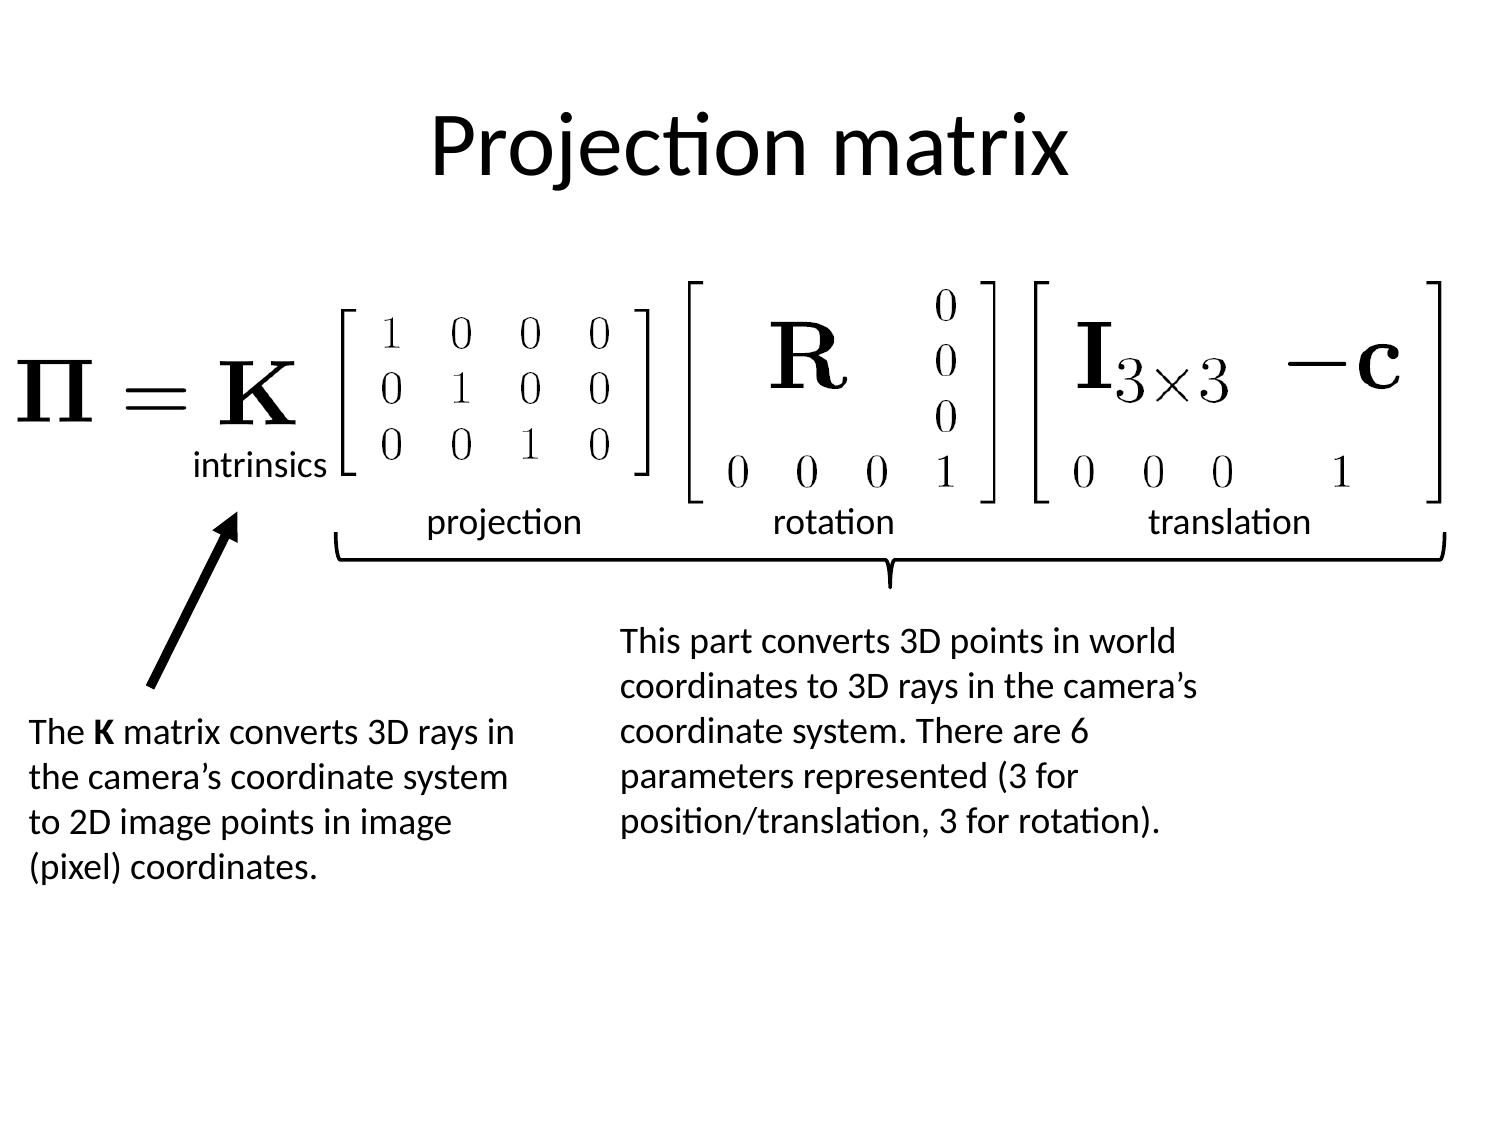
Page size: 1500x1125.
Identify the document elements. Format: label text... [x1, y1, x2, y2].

picture [8, 354, 195, 432]
title Projection matrix [75, 45, 1425, 233]
picture [332, 272, 1452, 512]
text_box rotation [758, 520, 911, 530]
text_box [566, 531, 1445, 851]
text_box translation [1133, 520, 1327, 530]
picture [215, 356, 300, 429]
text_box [13, 511, 563, 898]
text_box projection [566, 520, 598, 530]
text_box intrinsics [177, 432, 327, 492]
